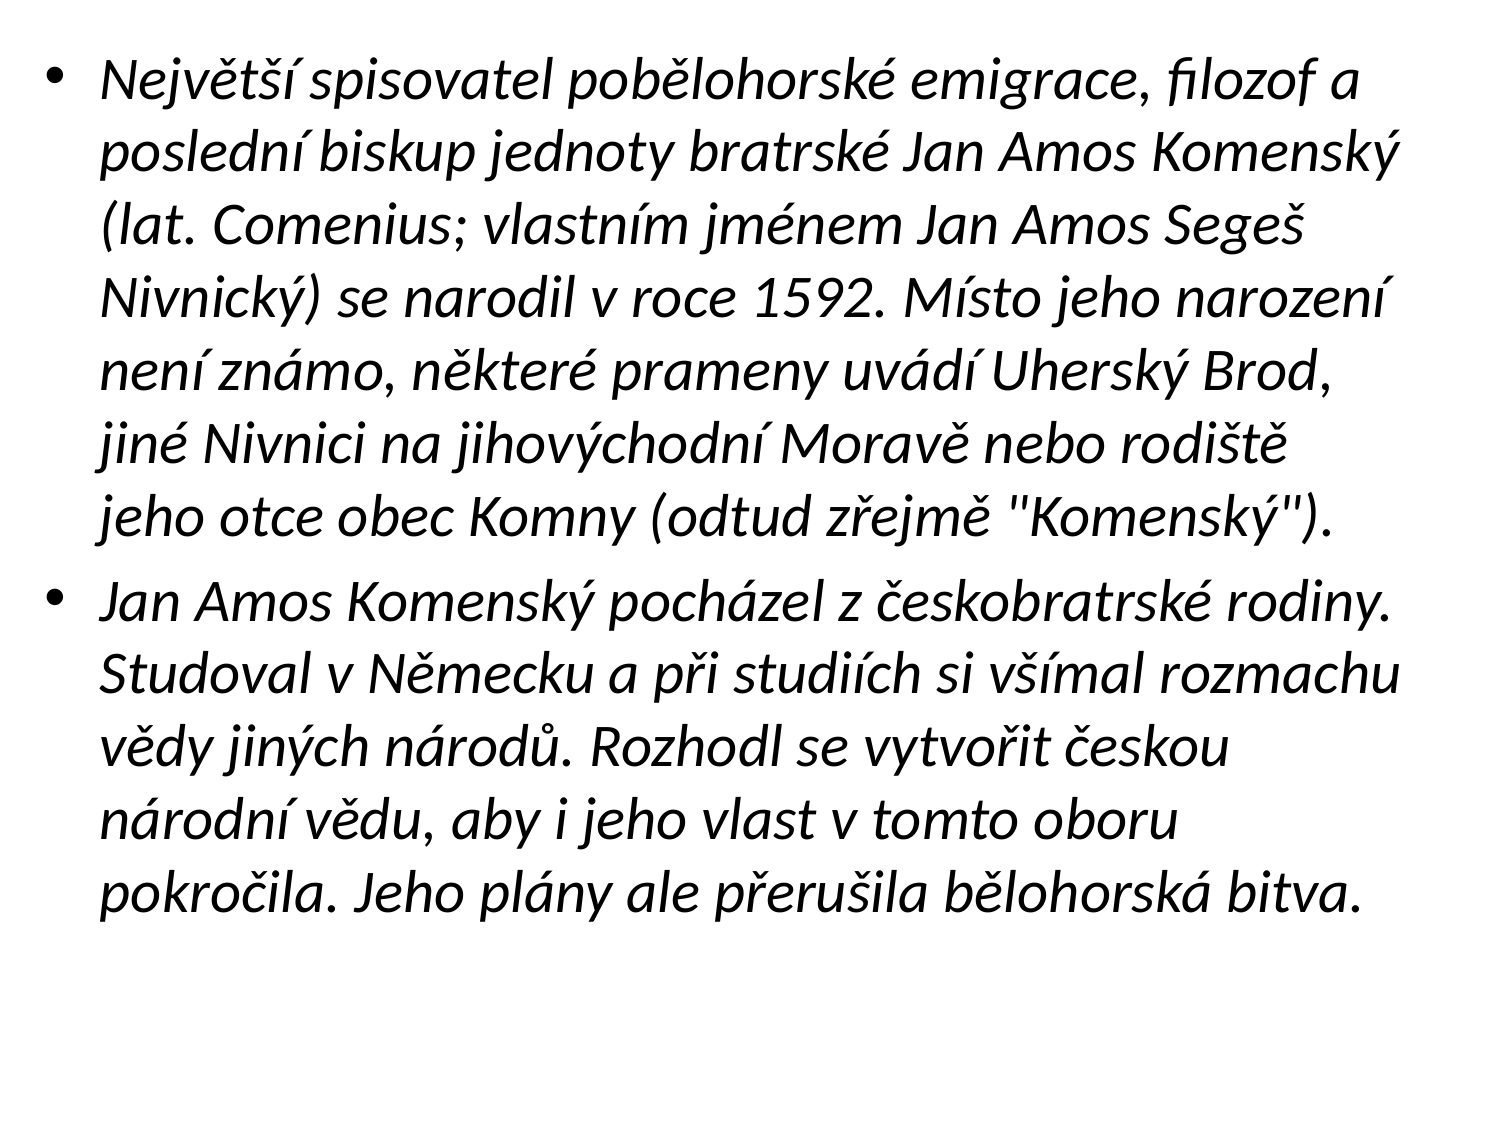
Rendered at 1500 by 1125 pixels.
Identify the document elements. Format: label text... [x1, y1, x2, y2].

list Největší spisovatel pobělohorské emigrace, filozof a poslední biskup jednoty bratrské Jan Amos Komenský (lat. Comenius; vlastním jménem Jan Amos Segeš Nivnický) se narodil v roce 1592. Místo jeho narození není známo, některé prameny uvádí Uherský Brod, jiné Nivnici na jihovýchodní Moravě nebo rodiště jeho otce obec Komny (odtud zřejmě "Komenský"). Jan Amos Komenský pocházel z českobratrské rodiny. Studoval v Německu a při studiích si všímal rozmachu vědy jiných národů. Rozhodl se vytvořit českou národní vědu, aby i jeho vlast v tomto oboru pokročila. Jeho plány ale přerušila bělohorská bitva. [29, 30, 1425, 1005]
